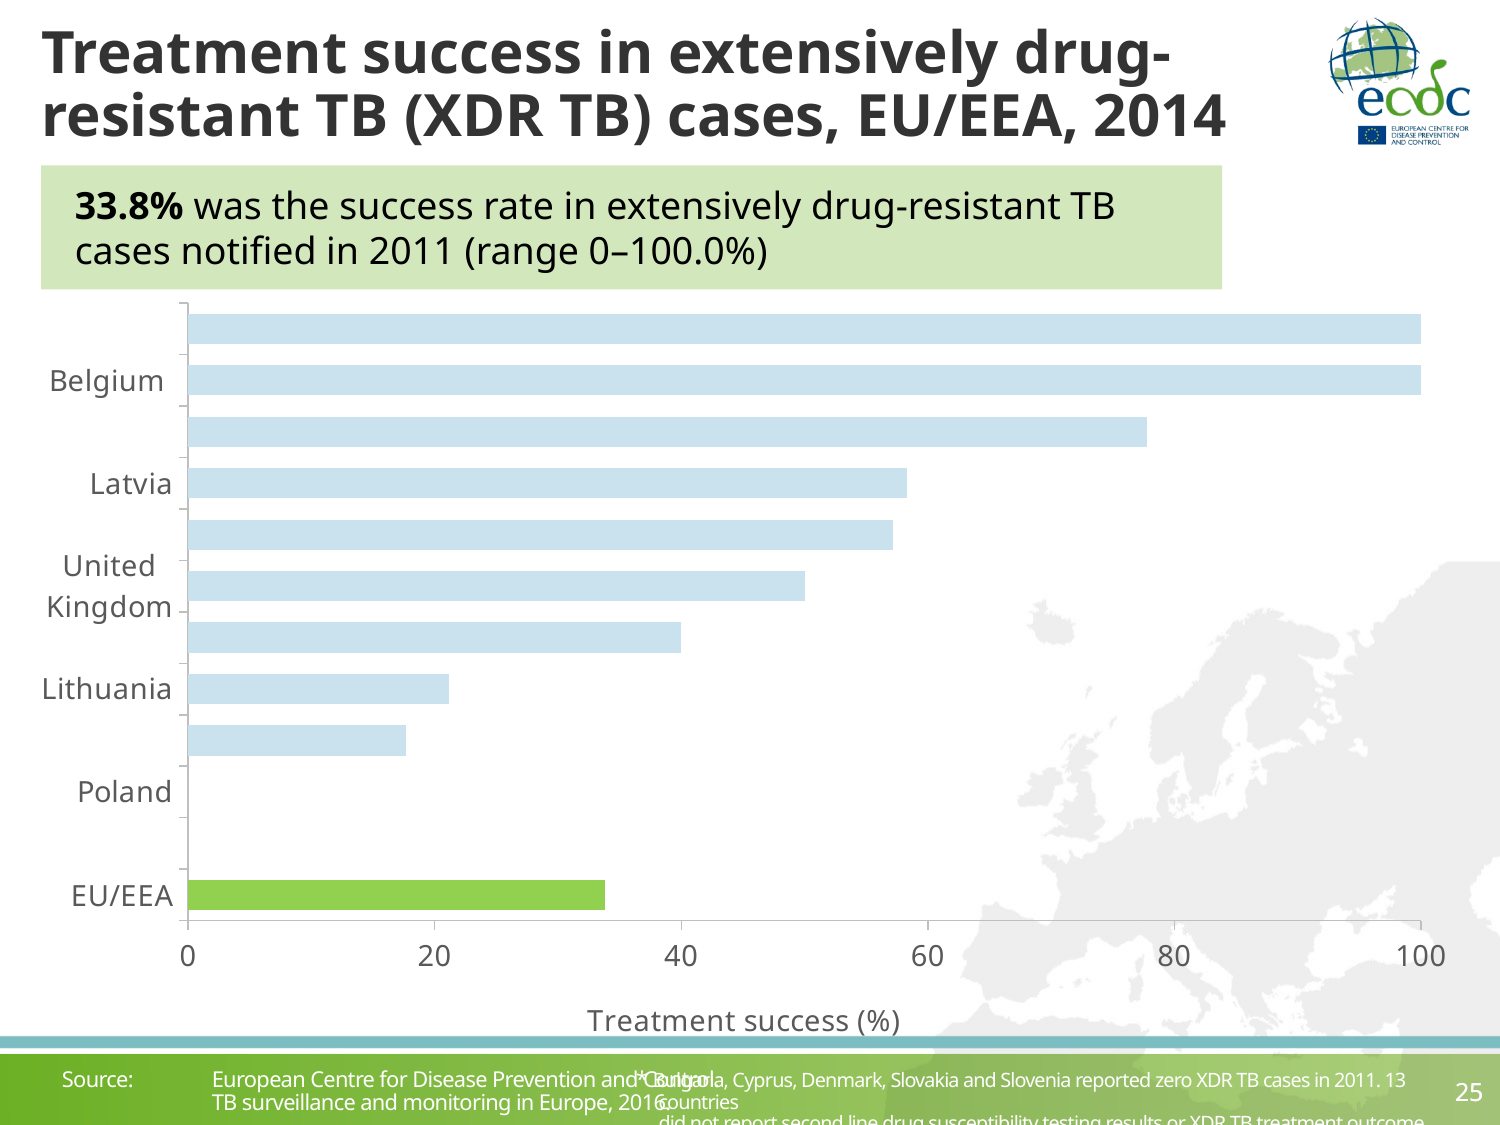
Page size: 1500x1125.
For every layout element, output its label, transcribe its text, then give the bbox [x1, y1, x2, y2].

text_box Source: European Centre for Disease Prevention and Control. TB surveillance and monitoring in Europe, 2016. [47, 1064, 755, 1125]
text_box 25 [1459, 1076, 1484, 1124]
title Treatment success in extensively drug-resistant TB (XDR TB) cases, EU/EEA, 2014 [41, 23, 1318, 159]
picture [1328, 17, 1473, 148]
text_box 33.8% was the success rate in extensively drug-resistant TB cases notified in 2011 (range 0–100.0%) [41, 165, 1223, 275]
text_box * Bulgaria, Cyprus, Denmark, Slovakia and Slovenia reported zero XDR TB cases in 2011. 13 countries did not report second line drug susceptibility testing results or XDR TB treatment outcome data. [755, 1057, 1459, 1125]
picture [0, 510, 1500, 1125]
chart [41, 276, 1448, 1056]
